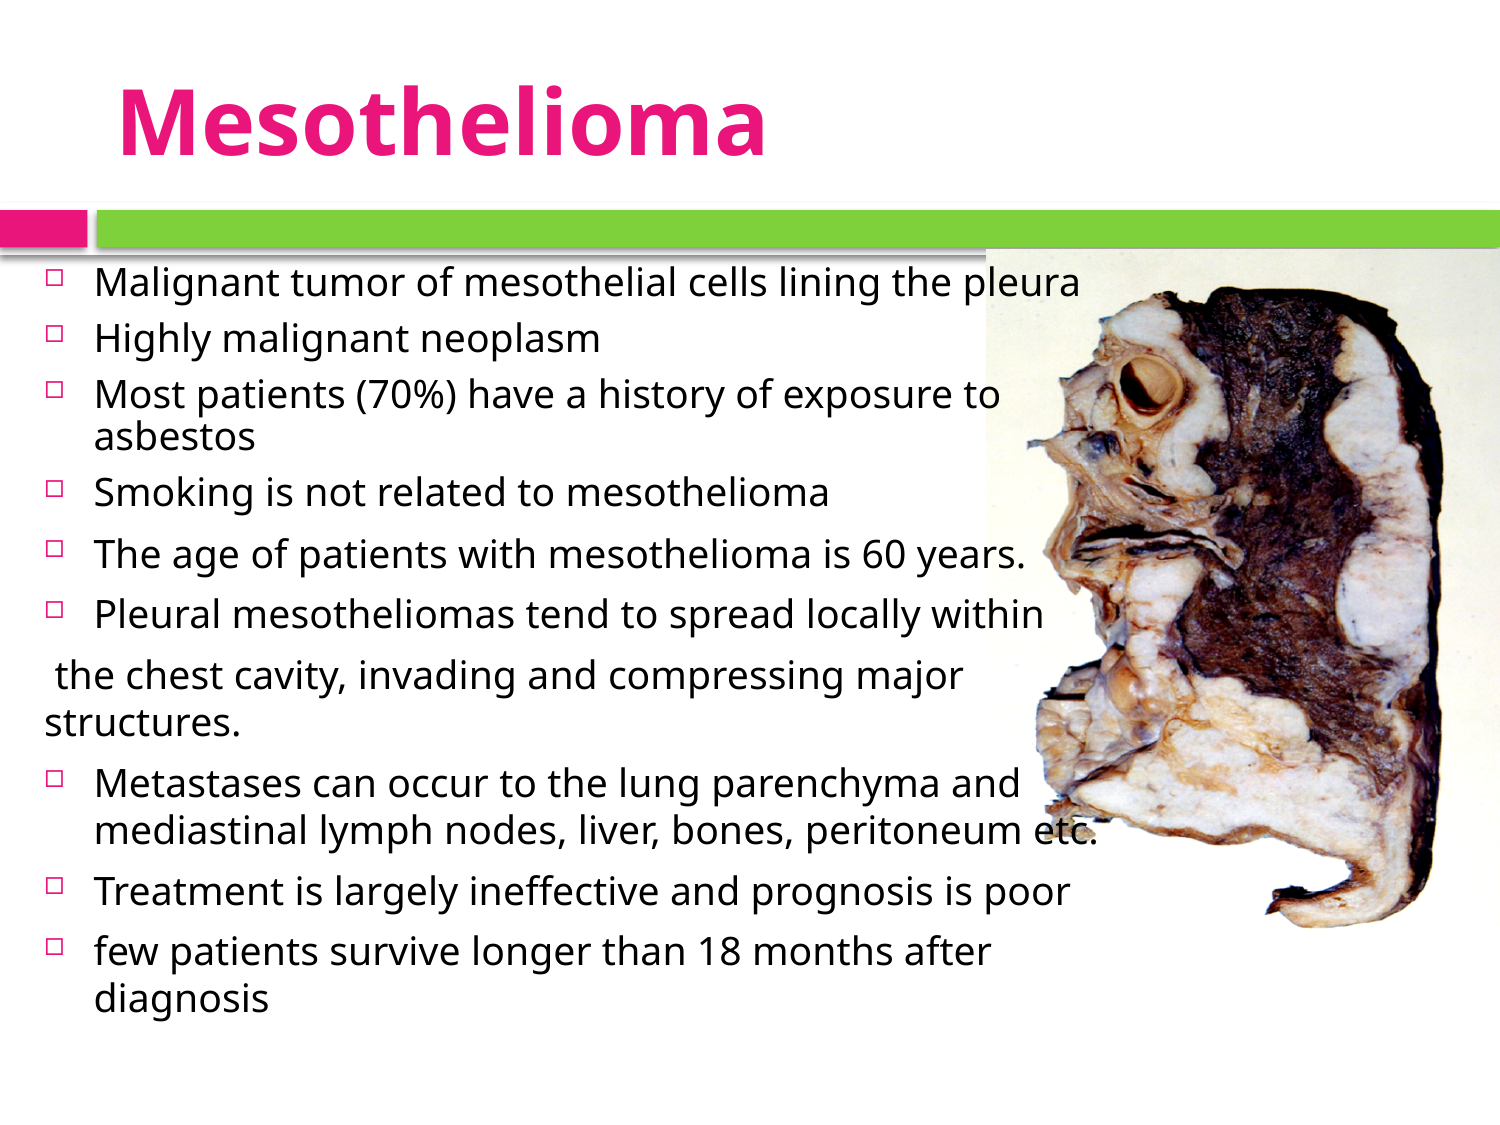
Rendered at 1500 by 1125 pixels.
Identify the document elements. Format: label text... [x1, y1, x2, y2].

title Mesothelioma [100, 37, 1438, 200]
picture [985, 249, 1500, 934]
list Malignant tumor of mesothelial cells lining the pleura Highly malignant neoplasm Most patients (70%) have a history of exposure to asbestos Smoking is not related to mesothelioma The age of patients with mesothelioma is 60 years. Pleural mesotheliomas tend to spread locally within the chest cavity, invading and compressing major structures. Metastases can occur to the lung parenchyma and mediastinal lymph nodes, liver, bones, peritoneum etc. Treatment is largely ineffective and prognosis is poor few patients survive longer than 18 months after diagnosis [29, 255, 1133, 1125]
